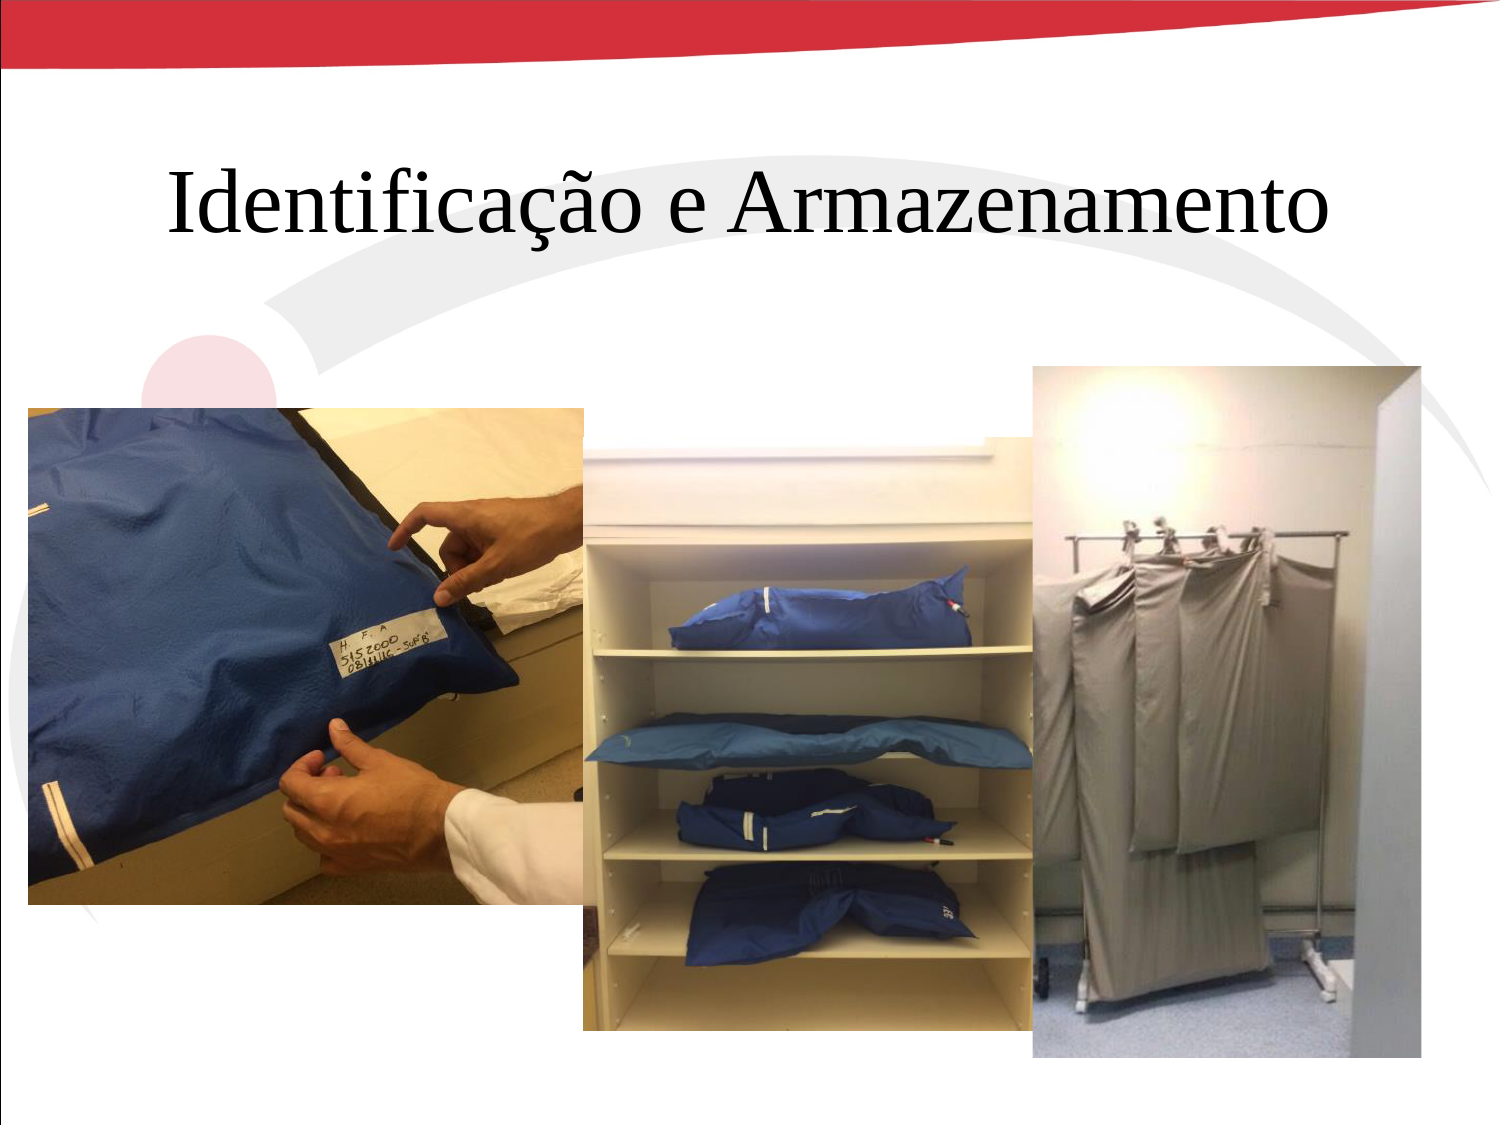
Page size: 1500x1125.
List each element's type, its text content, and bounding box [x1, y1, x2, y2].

title Identificação e Armazenamento [112, 99, 1388, 291]
picture [0, 0, 1500, 1125]
